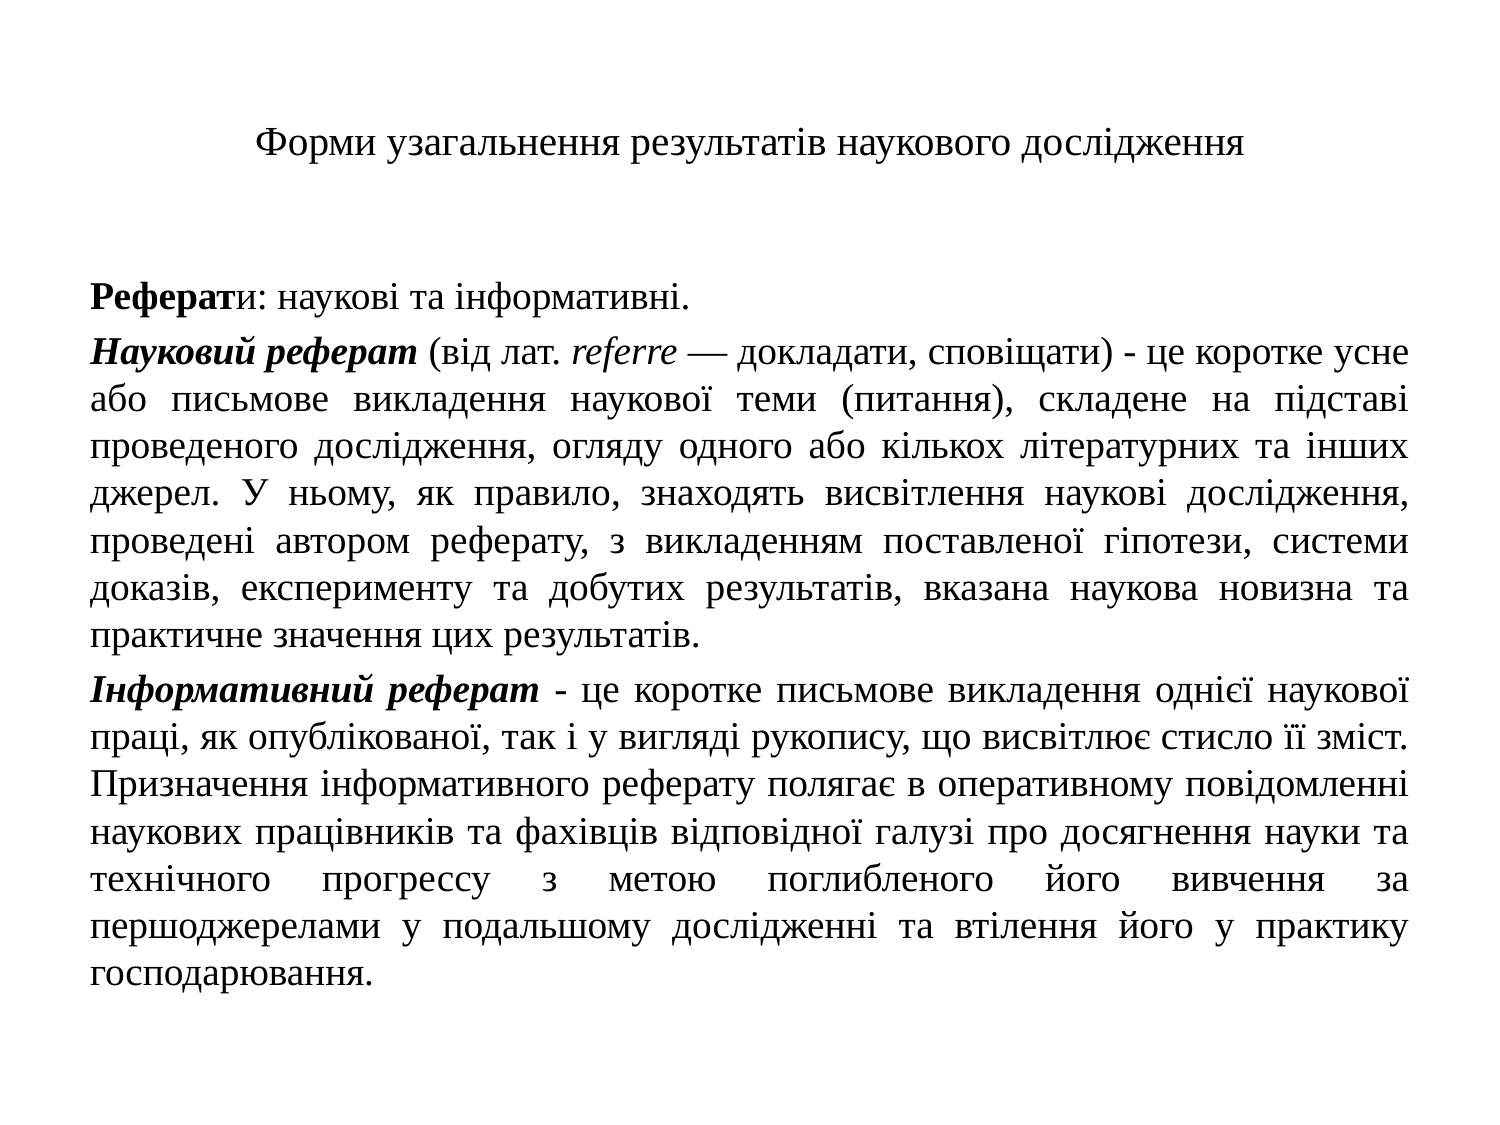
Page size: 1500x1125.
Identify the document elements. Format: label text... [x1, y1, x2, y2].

title Форми узагальнення результатів наукового дослідження [75, 45, 1425, 233]
list Реферати: наукові та інформативні. Науковий реферат (від лат. referre — докладати, сповіщати) - це коротке усне або письмове викладення наукової теми (питання), складене на підставі проведеного дослідження, огляду одного або кількох літературних та інших джерел. У ньому, як правило, знаходять висвітлення наукові дослідження, проведені автором реферату, з викладенням поставленої гіпотези, системи доказів, експерименту та добутих результатів, вказана наукова новизна та практичне значення цих результатів. Інформативний реферат - це коротке письмове викладення однієї наукової праці, як опублікованої, так і у вигляді рукопису, що висвітлює стисло її зміст. Призначення інформативного реферату полягає в оперативному повідомленні наукових працівників та фахівців відповідної галузі про досягнення науки та технічного прогрессу з метою поглибленого його вивчення за першоджерелами у подальшому дослідженні та втілення його у практику господарювання. [75, 262, 1425, 1005]
